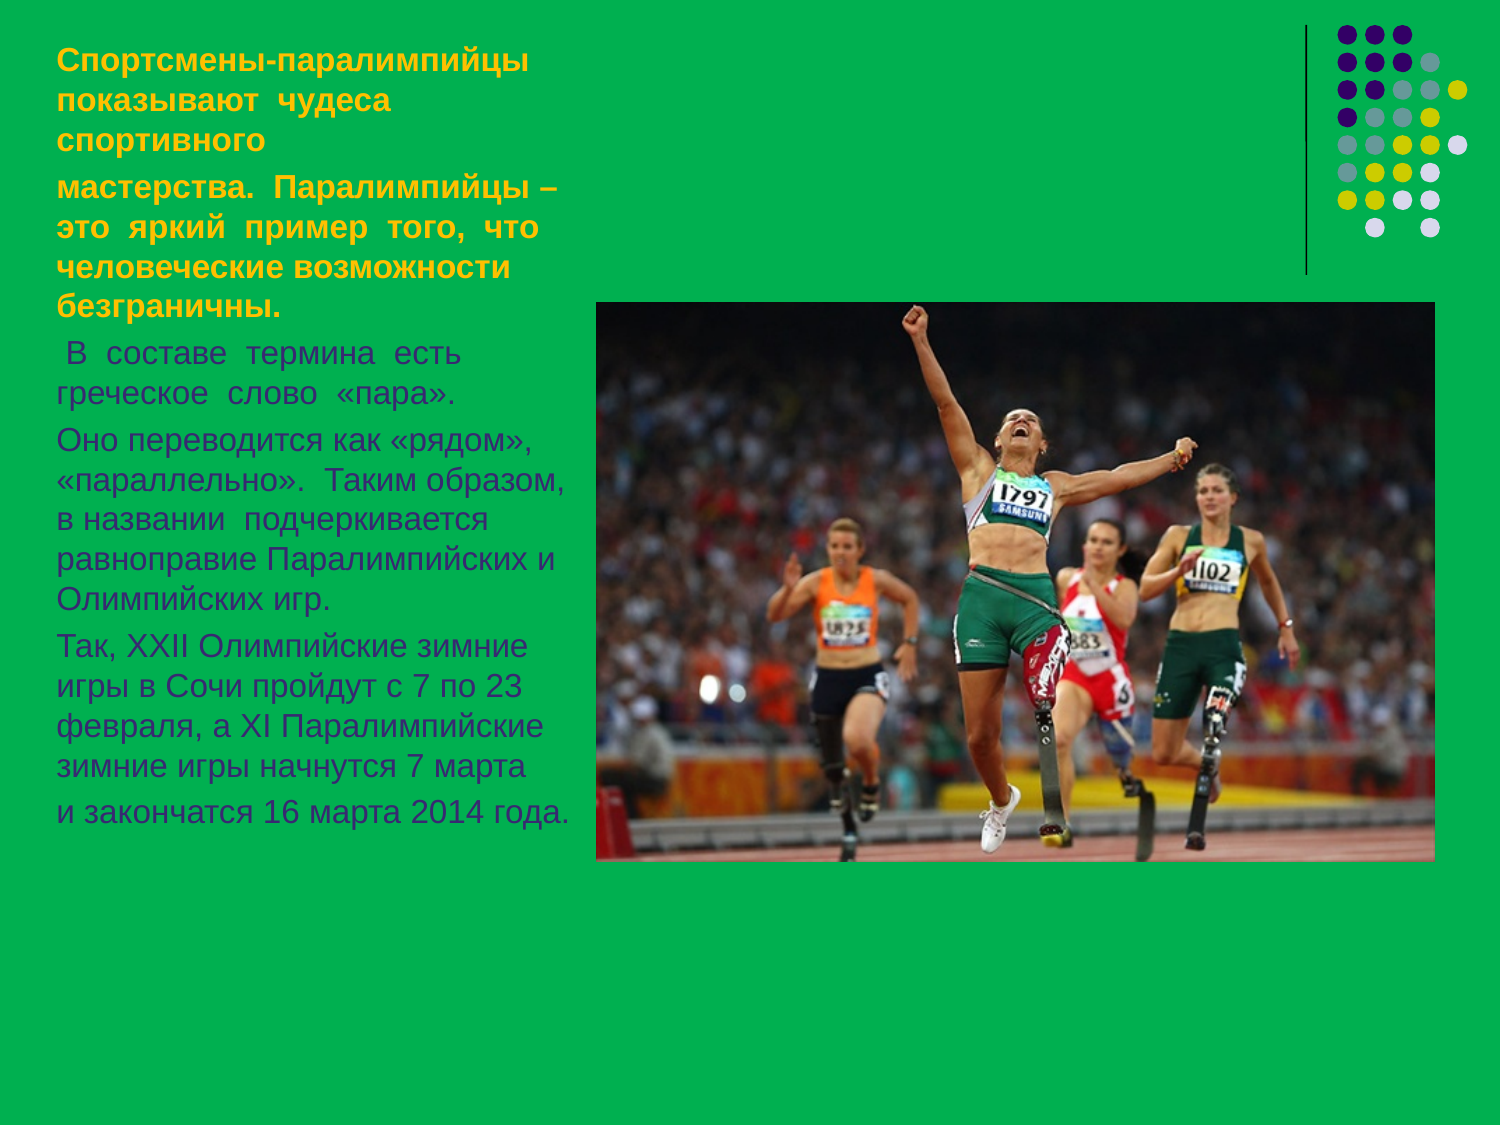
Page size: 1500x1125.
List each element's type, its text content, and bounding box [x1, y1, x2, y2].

list Спортсмены-паралимпийцы показывают чудеса спортивного мастерства. Паралимпийцы – это яркий пример того, что человеческие возможности безграничны. В составе термина есть греческое слово «пара». Оно переводится как «рядом», «параллельно». Таким образом, в названии подчеркивается равноправие Паралимпийских и Олимпийских игр. Так, XXII Олимпийские зимние игры в Сочи пройдут с 7 по 23 февраля, а XI Паралимпийские зимние игры начнутся 7 марта и закончатся 16 марта 2014 года. [41, 30, 597, 787]
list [596, 302, 1436, 862]
